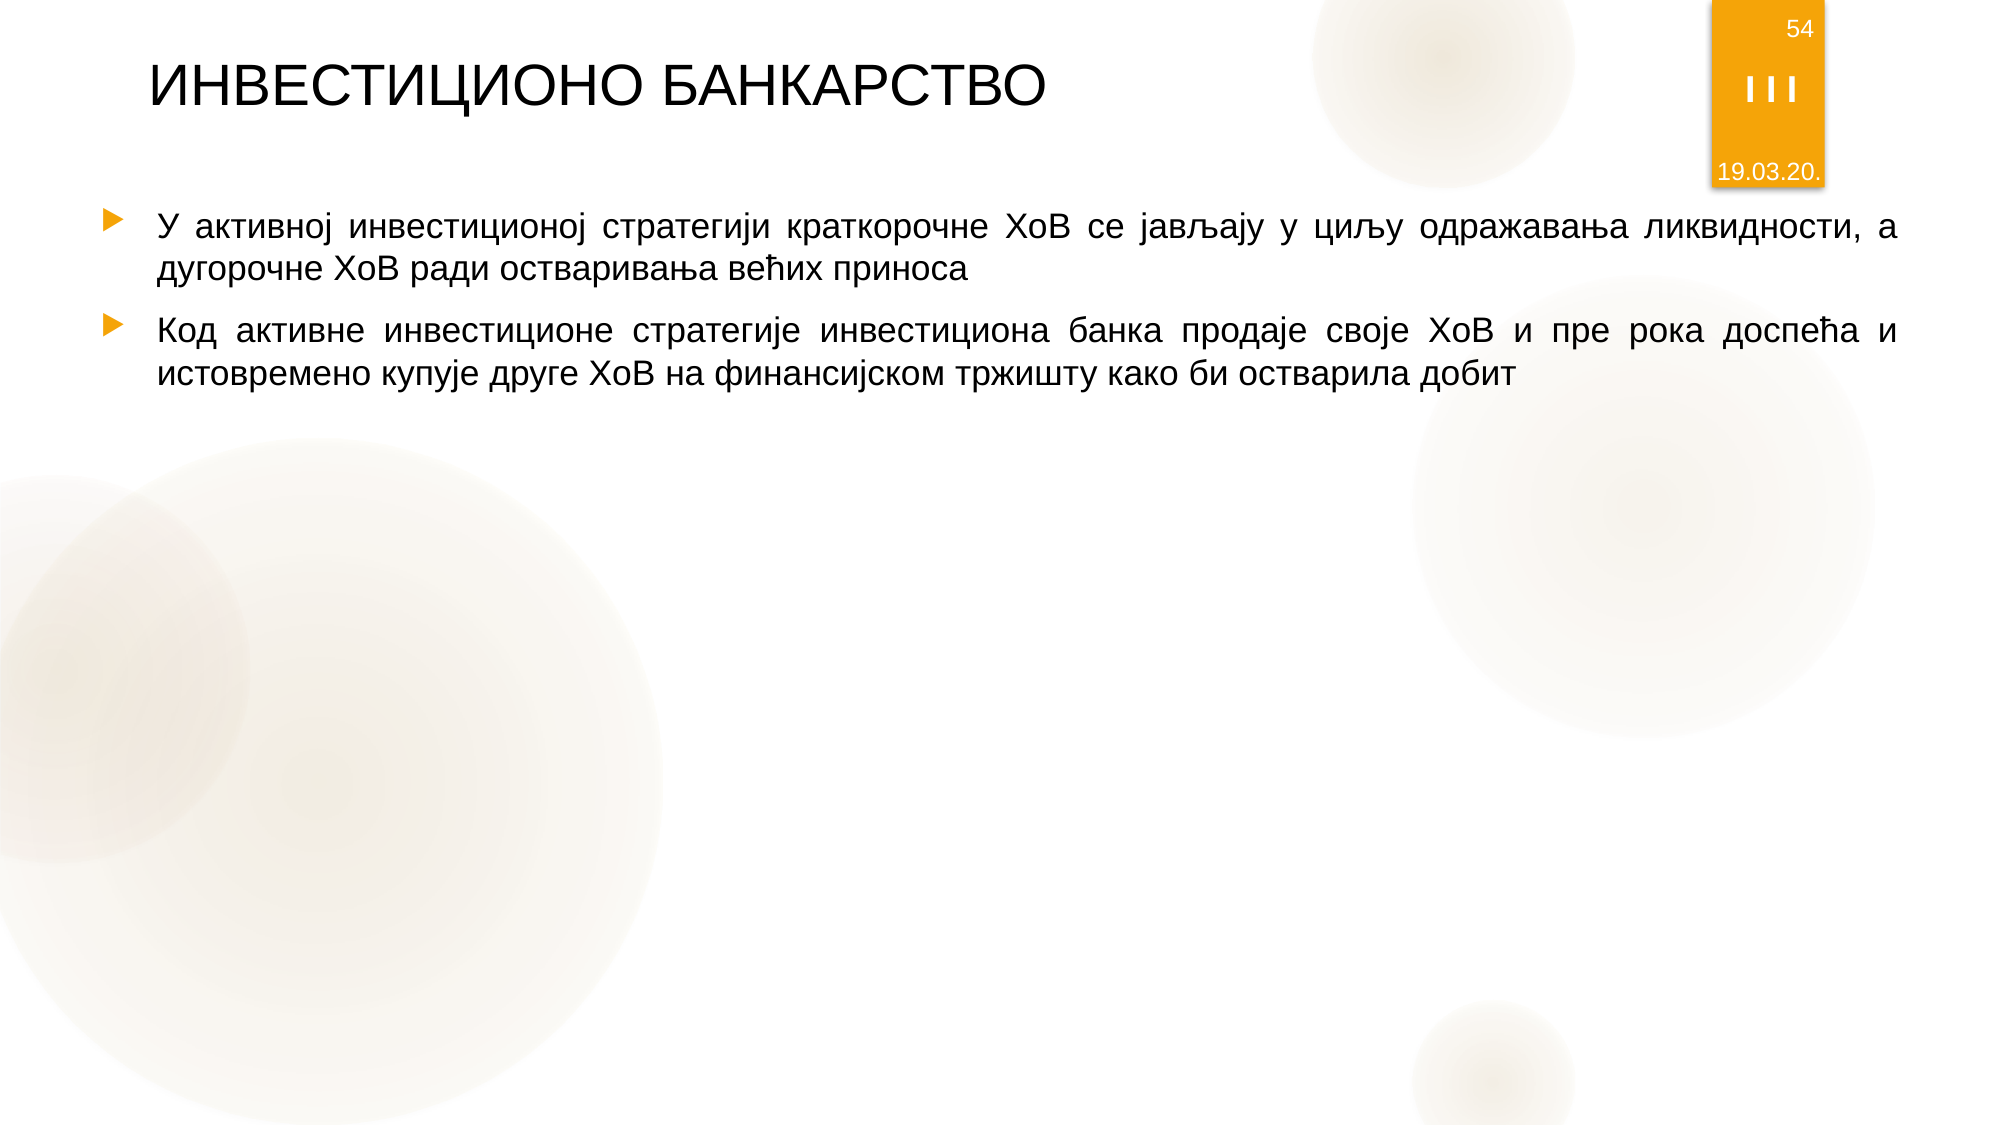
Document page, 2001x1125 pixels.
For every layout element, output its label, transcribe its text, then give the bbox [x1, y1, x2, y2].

text_box 19.03.20. [1702, 148, 1830, 196]
list У активној инвестиционој стратегији краткорочне ХоВ се јављају у циљу одражавања ликвидности, а дугорочне ХоВ ради остваривања већих приноса Код активне инвестиционе стратегије инвестициона банка продаје своје ХоВ и пре рока доспећа и истовремено купује друге ХоВ на финансијском тржишту како би остварила добит [85, 195, 1914, 1086]
title ИНВЕСТИЦИОНО БАНКАРСТВО [133, 39, 1094, 129]
text_box I I I [1730, 58, 1813, 118]
text_box 54 [1771, 5, 1830, 51]
